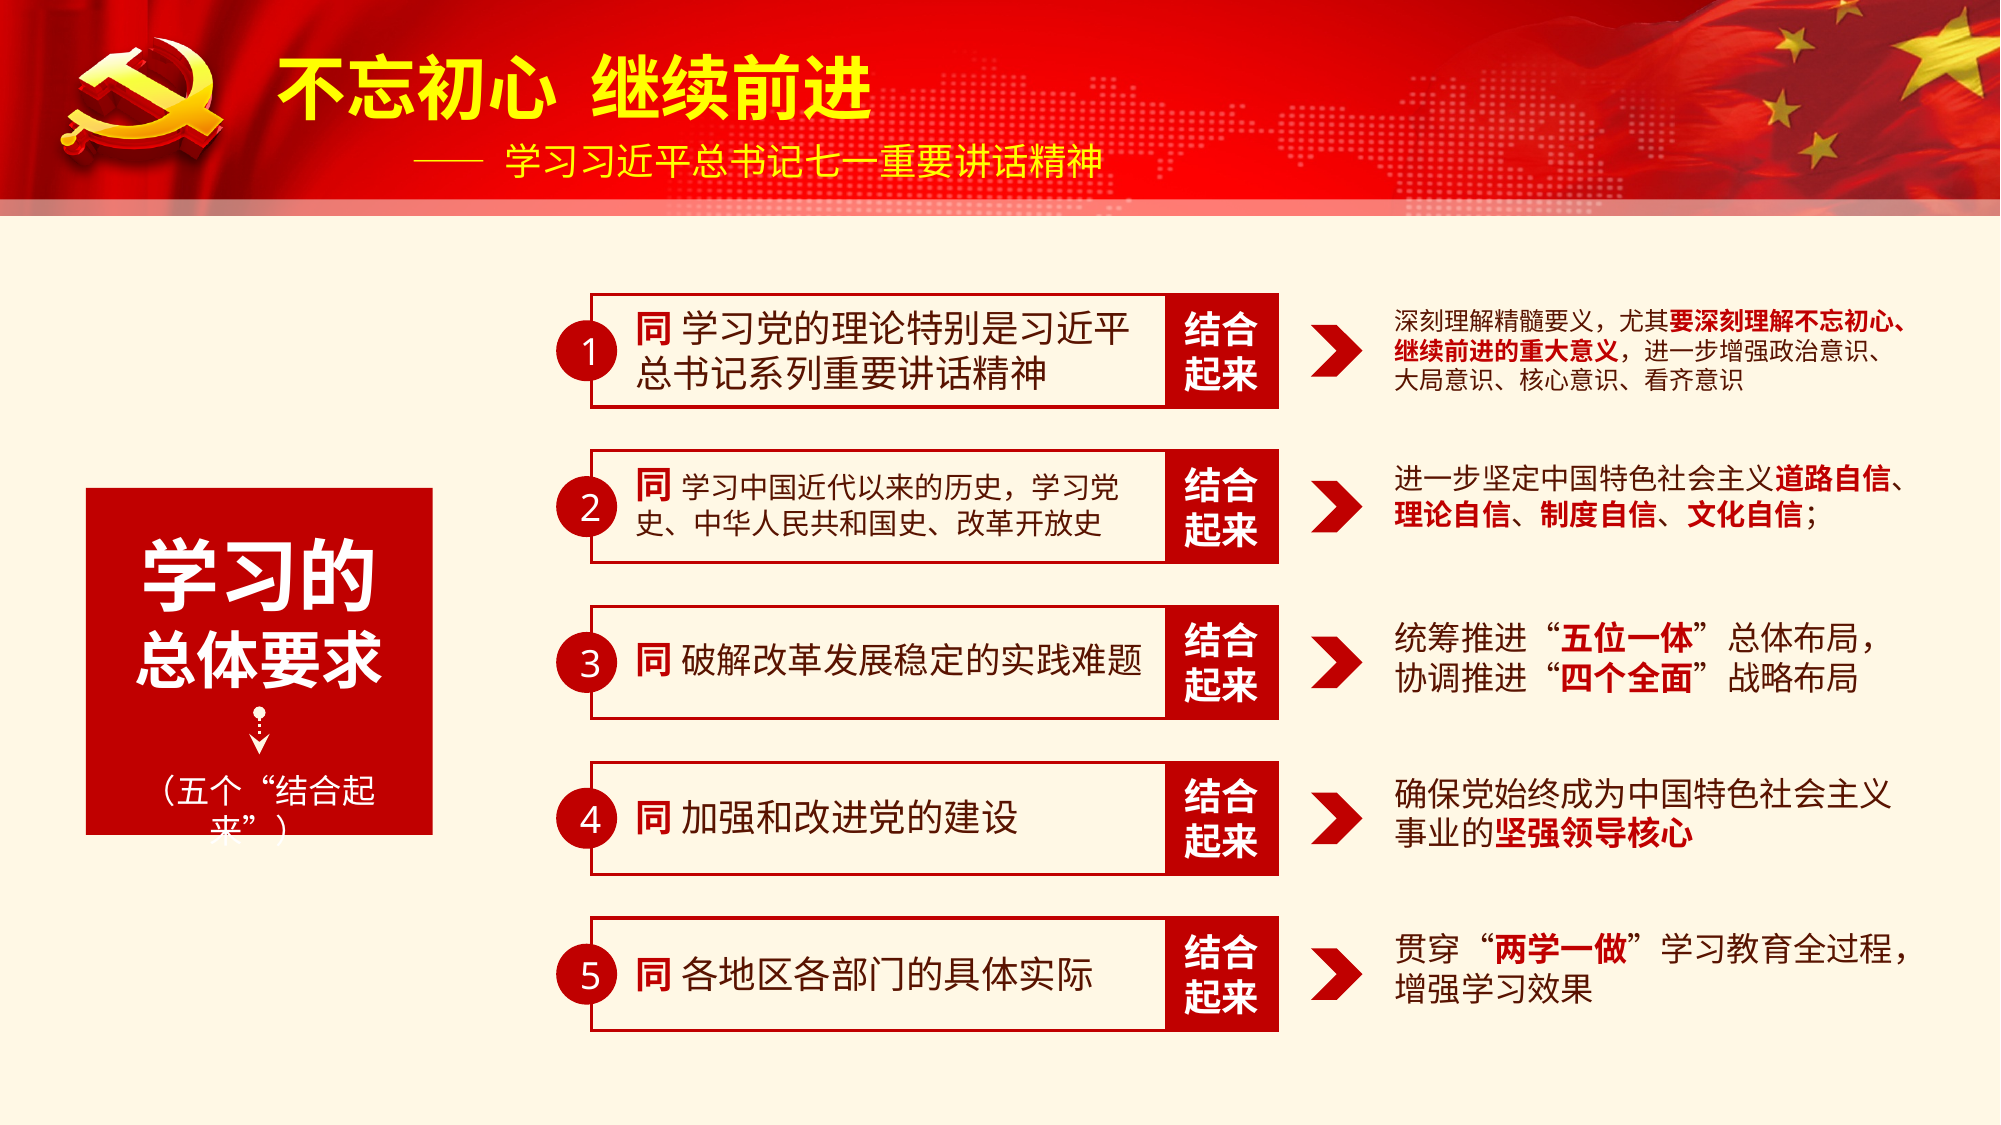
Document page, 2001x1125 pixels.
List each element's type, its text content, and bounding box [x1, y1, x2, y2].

text_box 贯穿“两学一做”学习教育全过程，增强学习效果 [1379, 921, 1933, 1016]
text_box [1308, 791, 1364, 846]
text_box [556, 917, 1277, 1031]
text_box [556, 762, 1277, 875]
picture [0, 0, 2000, 199]
text_box [1308, 479, 1364, 534]
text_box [556, 294, 1277, 407]
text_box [556, 606, 1277, 719]
text_box 进一步坚定中国特色社会主义道路自信、理论自信、制度自信、文化自信； [1379, 453, 1933, 539]
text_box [85, 487, 433, 835]
text_box 深刻理解精髓要义，尤其要深刻理解不忘初心、继续前进的重大意义，进一步增强政治意识、大局意识、核心意识、看齐意识 [1379, 297, 1933, 403]
text_box 统筹推进“五位一体”总体布局，协调推进“四个全面”战略布局 [1379, 609, 1933, 704]
text_box [1308, 635, 1364, 690]
text_box [1308, 323, 1364, 378]
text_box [556, 450, 1277, 563]
text_box 确保党始终成为中国特色社会主义事业的坚强领导核心 [1379, 765, 1933, 860]
text_box [1308, 947, 1364, 1002]
